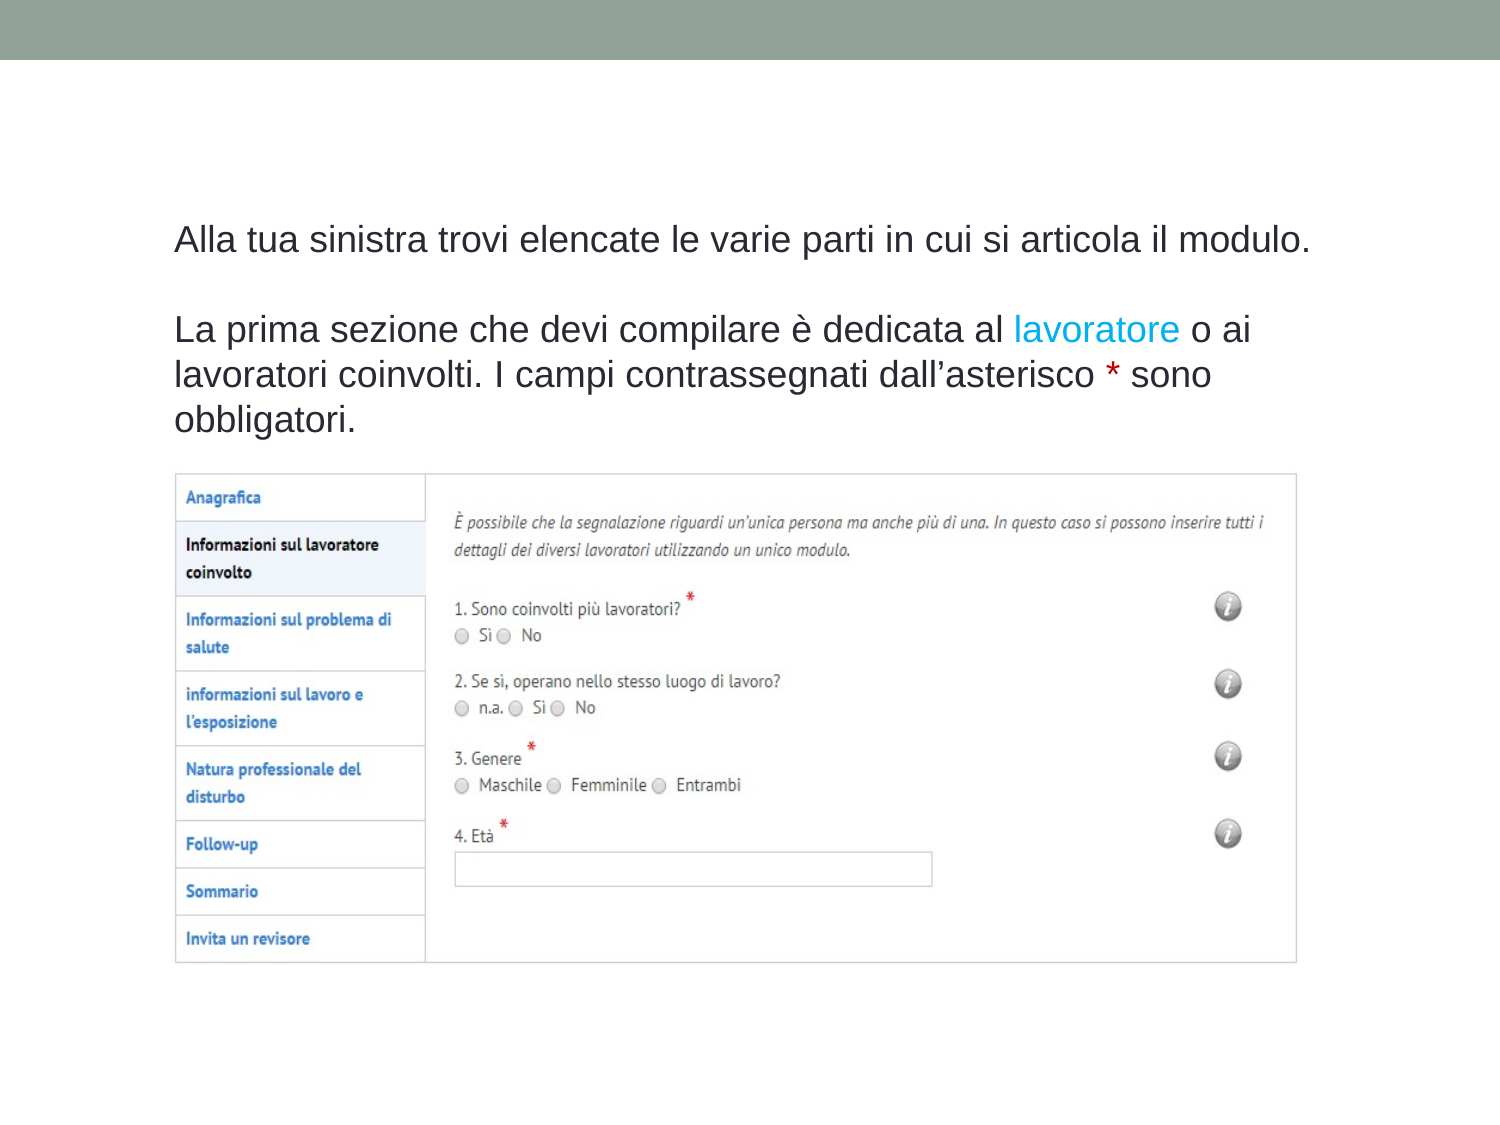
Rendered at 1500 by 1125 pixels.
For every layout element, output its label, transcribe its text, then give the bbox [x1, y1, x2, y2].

text_box Alla tua sinistra trovi elencate le varie parti in cui si articola il modulo. La prima sezione che devi compilare è dedicata al lavoratore o ai lavoratori coinvolti. I campi contrassegnati dall’asterisco * sono obbligatori. [159, 208, 1388, 448]
picture [162, 458, 1309, 980]
